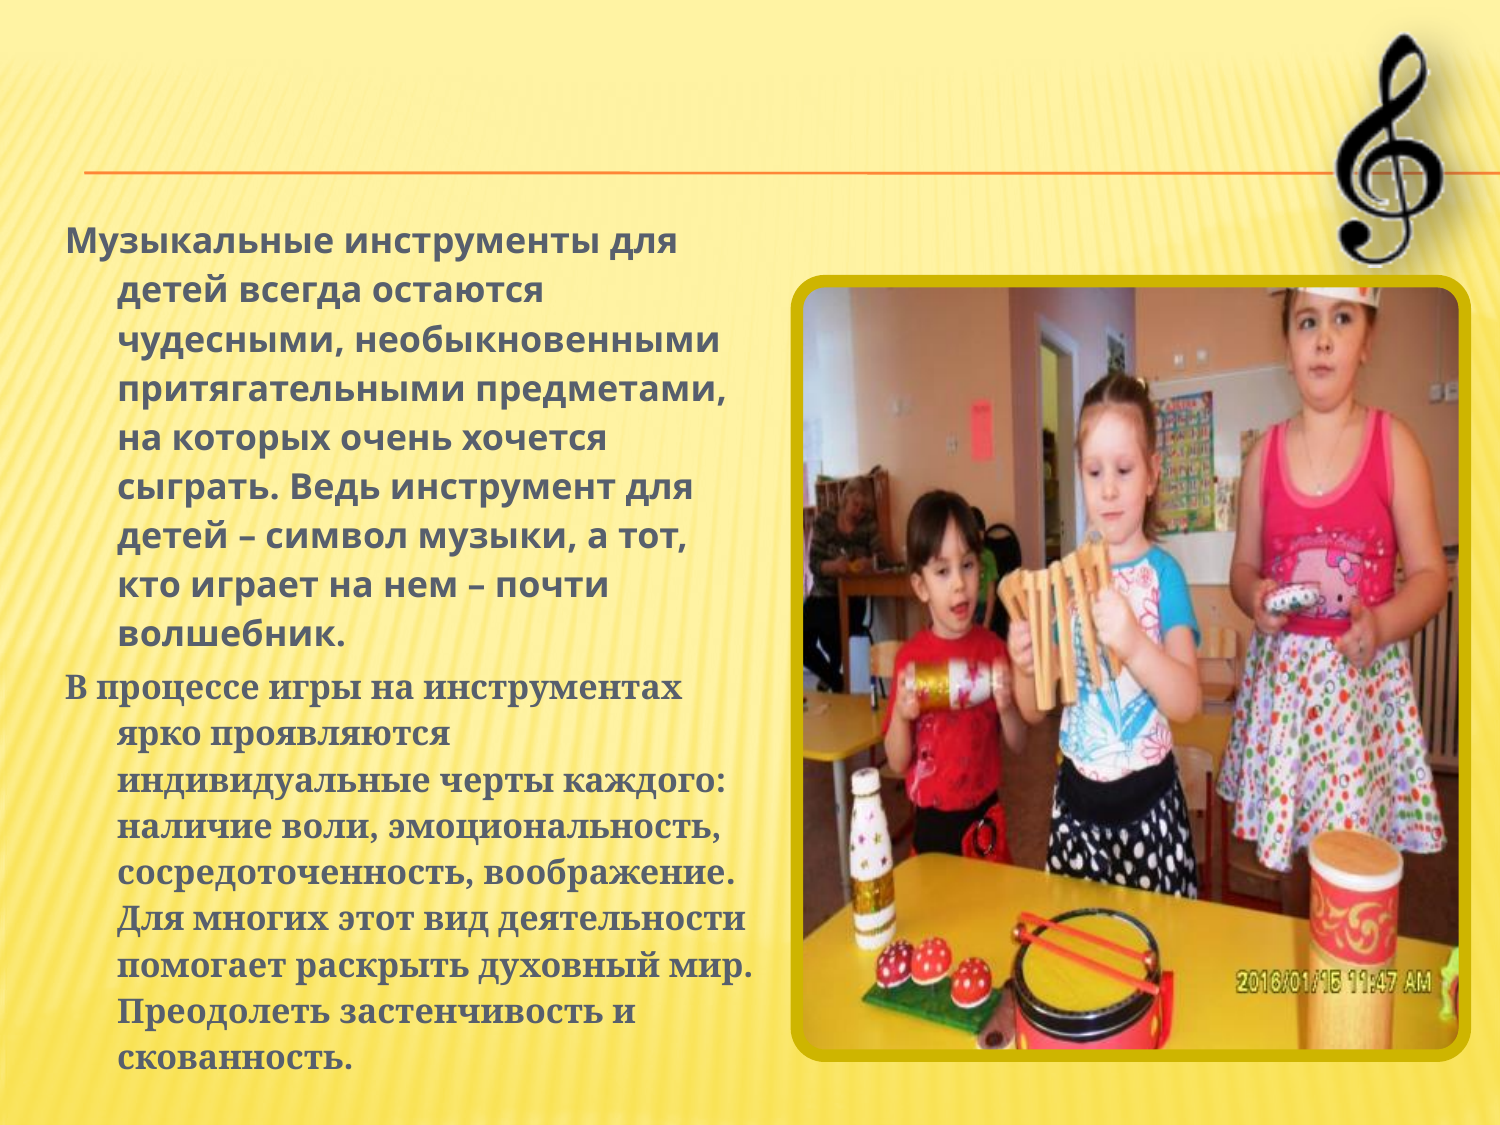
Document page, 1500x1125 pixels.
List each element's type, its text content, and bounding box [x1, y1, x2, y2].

picture [796, 280, 1466, 1056]
picture [1328, 30, 1459, 268]
list Музыкальные инструменты для детей всегда остаются чудесными, необыкновенными притягательными предметами, на которых очень хочется сыграть. Ведь инструмент для детей – символ музыки, а тот, кто играет на нем – почти волшебник. В процессе игры на инструментах ярко проявляются индивидуальные черты каждого: наличие воли, эмоциональность, сосредоточенность, воображение. Для многих этот вид деятельности помогает раскрыть духовный мир. Преодолеть застенчивость и скованность. [50, 208, 774, 1090]
